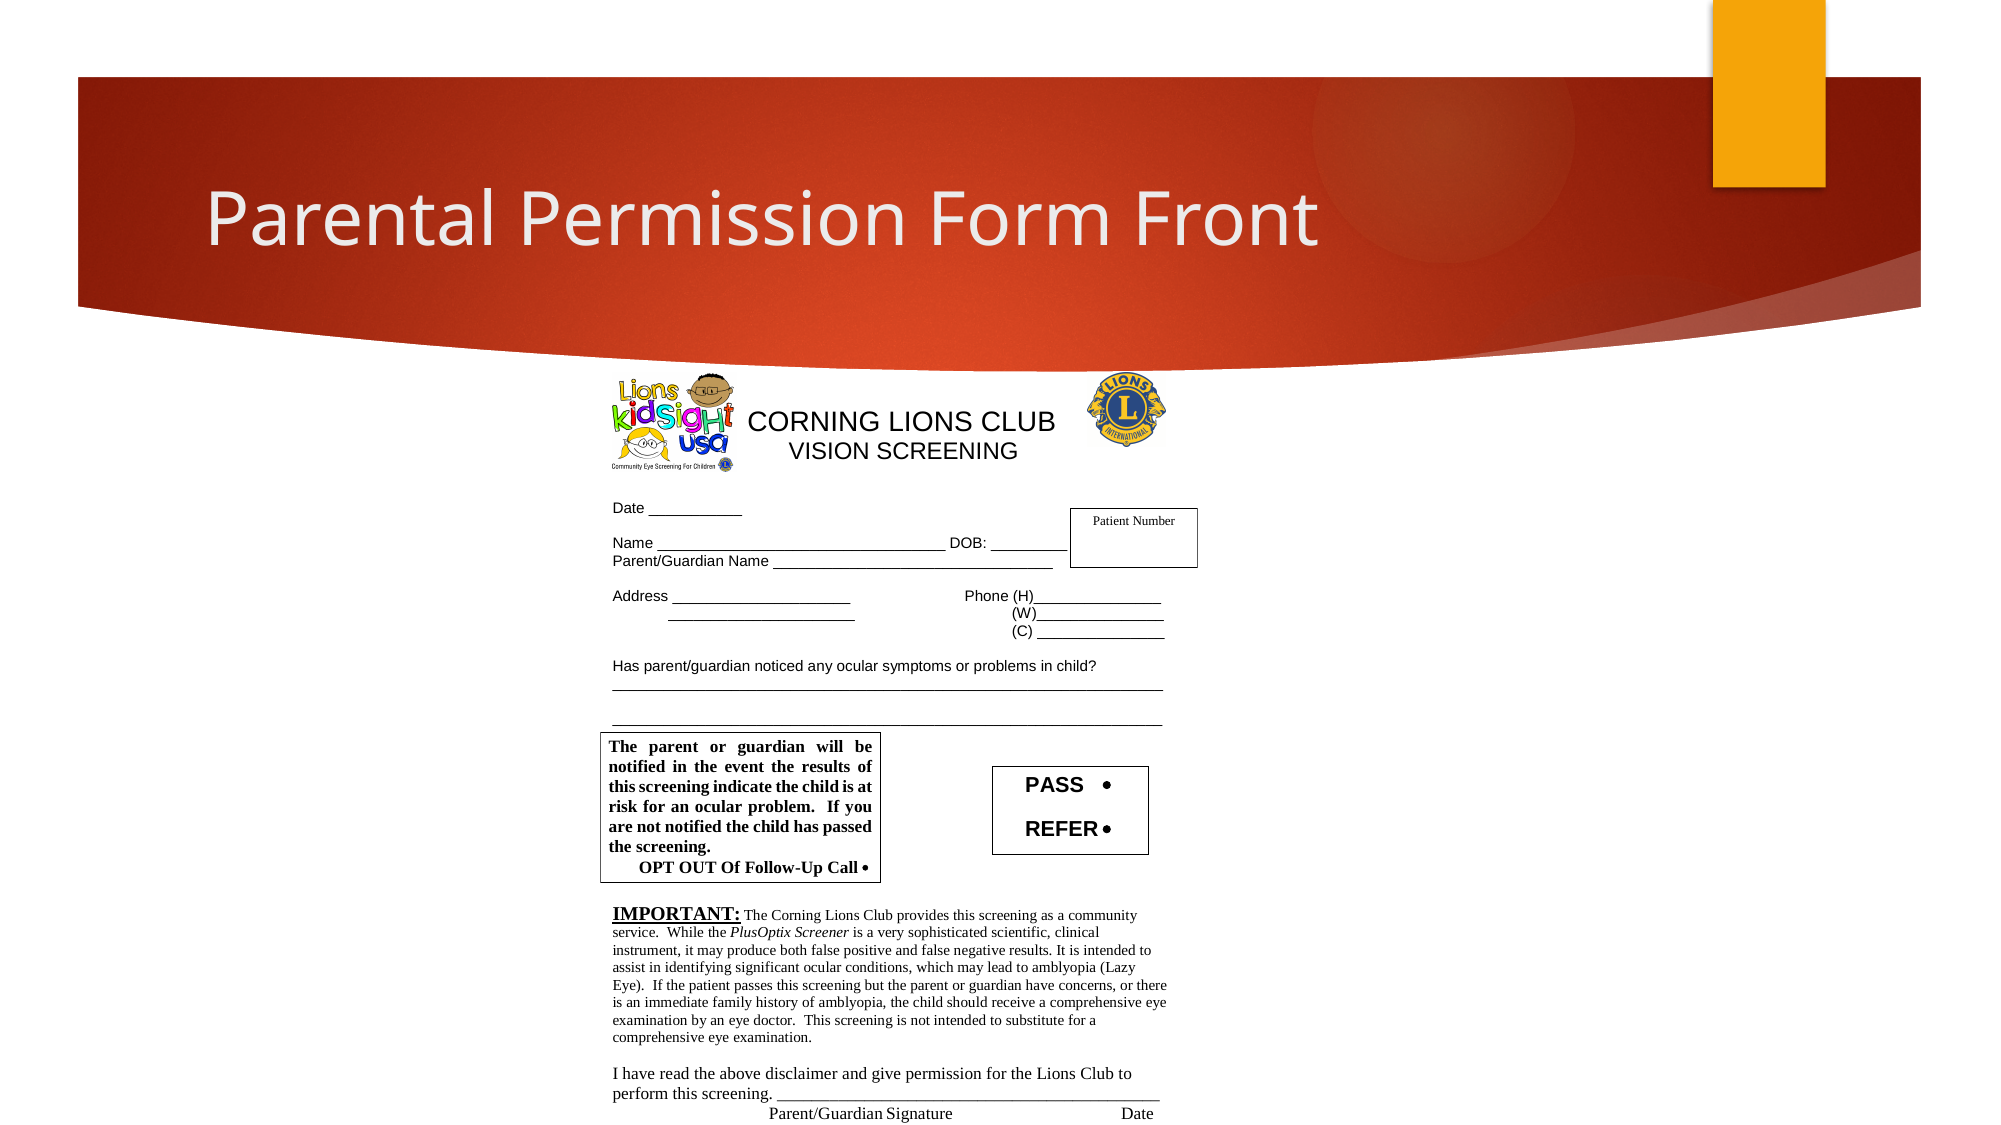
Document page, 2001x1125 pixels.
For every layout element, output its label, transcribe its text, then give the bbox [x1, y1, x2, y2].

title Parental Permission Form Front [189, 155, 1627, 275]
picture [600, 372, 1198, 1125]
